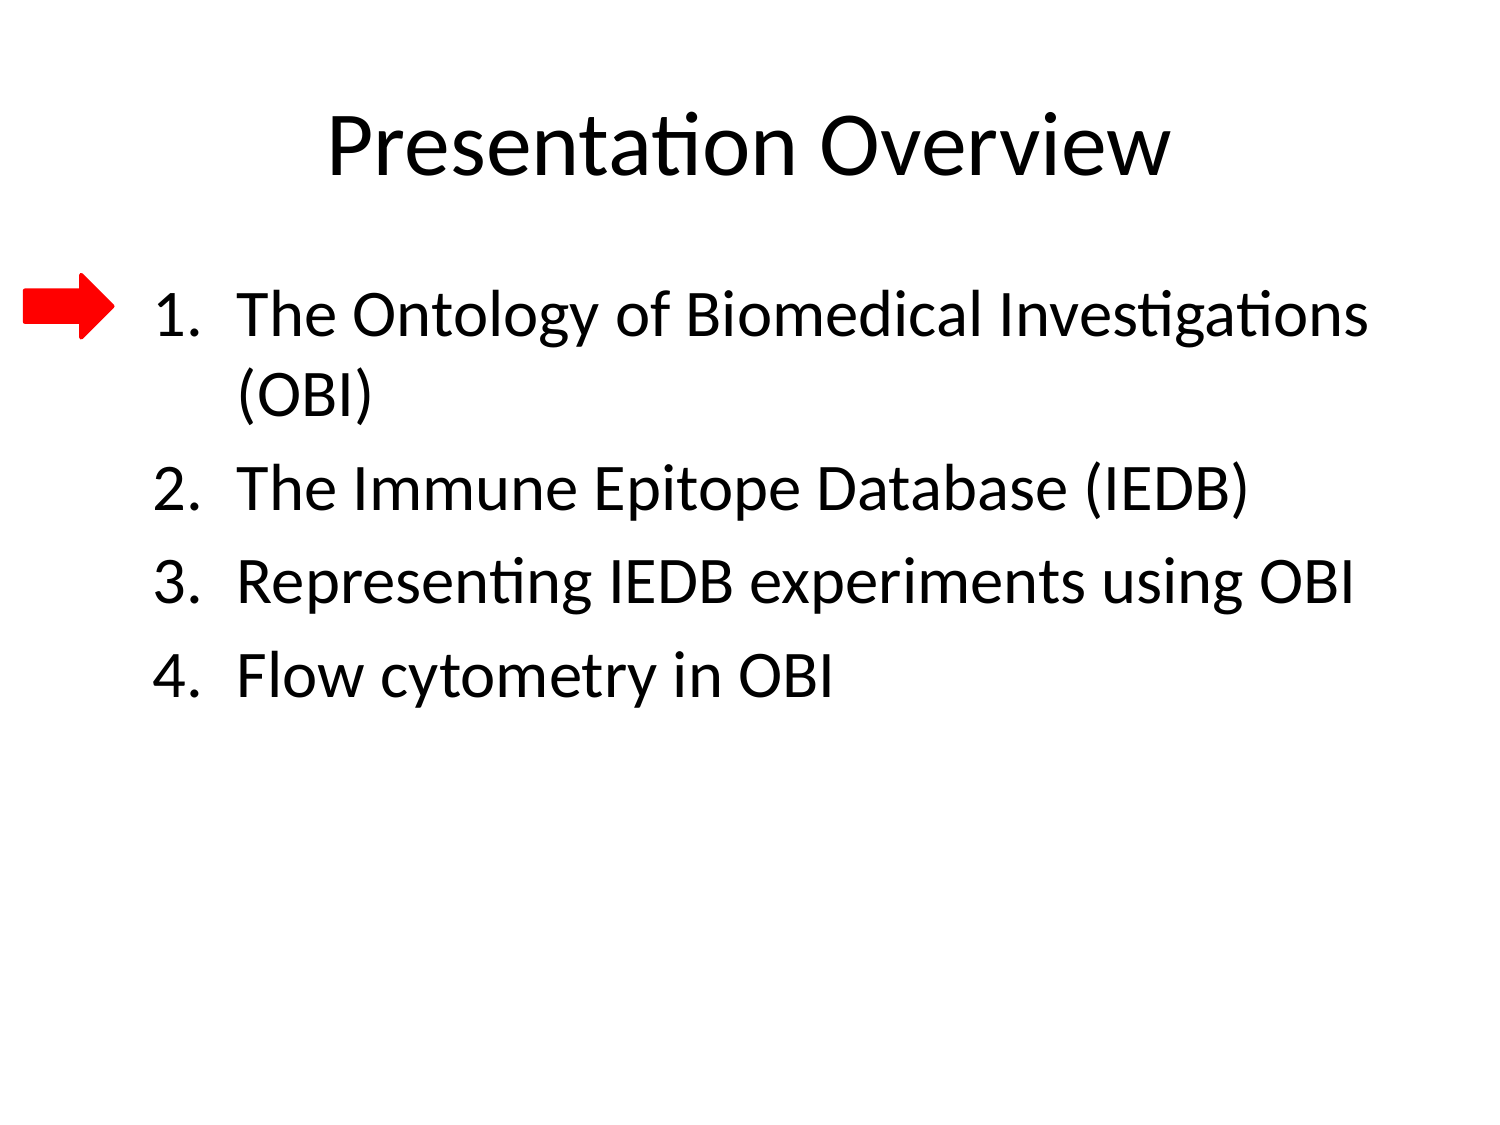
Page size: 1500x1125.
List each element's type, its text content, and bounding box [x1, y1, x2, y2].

list The Ontology of Biomedical Investigations (OBI) The Immune Epitope Database (IEDB) Representing IEDB experiments using OBI Flow cytometry in OBI [137, 262, 1425, 1005]
text_box [22, 273, 115, 340]
title Presentation Overview [75, 45, 1425, 233]
